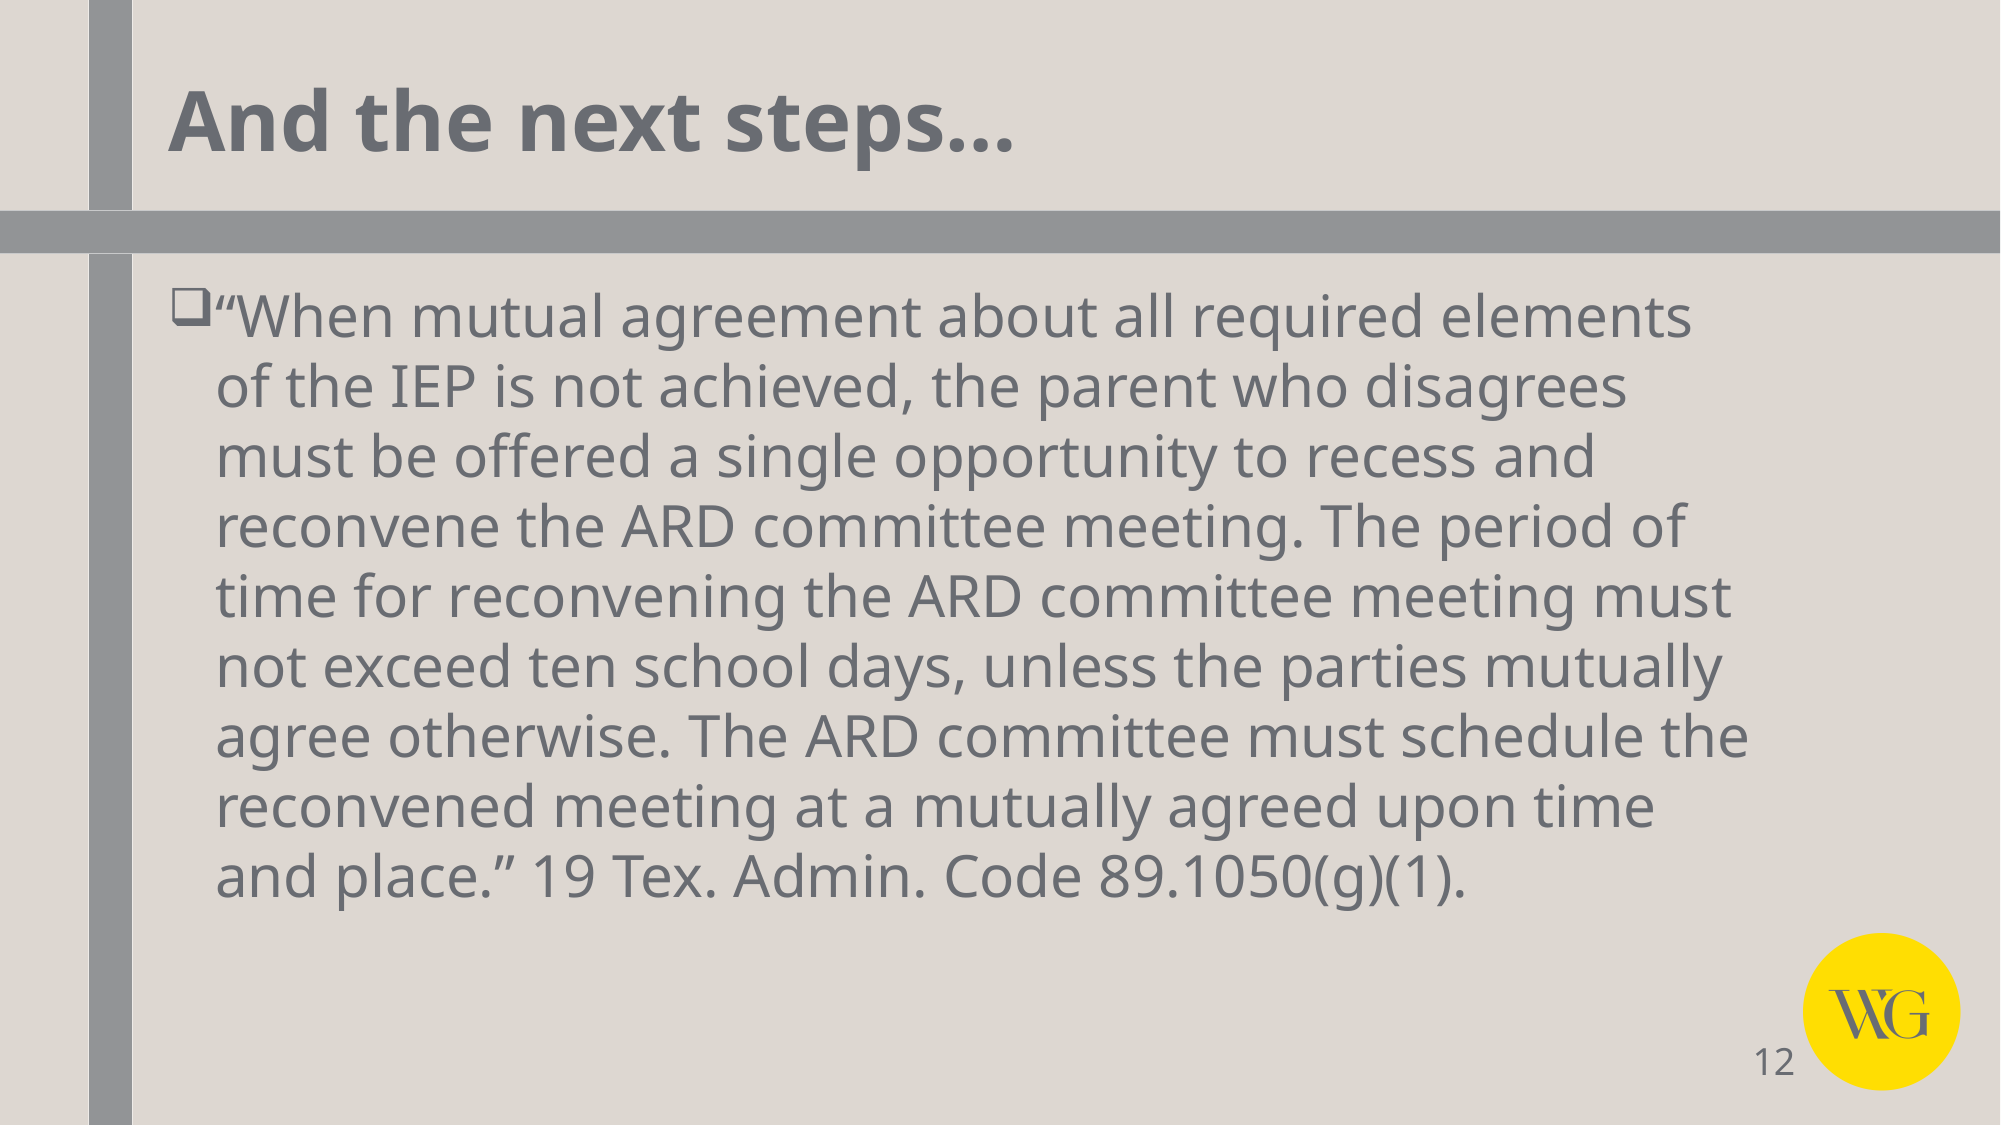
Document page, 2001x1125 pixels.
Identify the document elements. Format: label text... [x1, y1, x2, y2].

text_box 12 [1737, 1030, 1812, 1091]
picture [0, 0, 2001, 1125]
title And the next steps… [153, 25, 1703, 210]
list “When mutual agreement about all required elements of the IEP is not achieved, the parent who disagrees must be offered a single opportunity to recess and reconvene the ARD committee meeting. The period of time for reconvening the ARD committee meeting must not exceed ten school days, unless the parties mutually agree otherwise. The ARD committee must schedule the reconvened meeting at a mutually agreed upon time and place.” 19 Tex. Admin. Code 89.1050(g)(1). [153, 272, 1775, 998]
